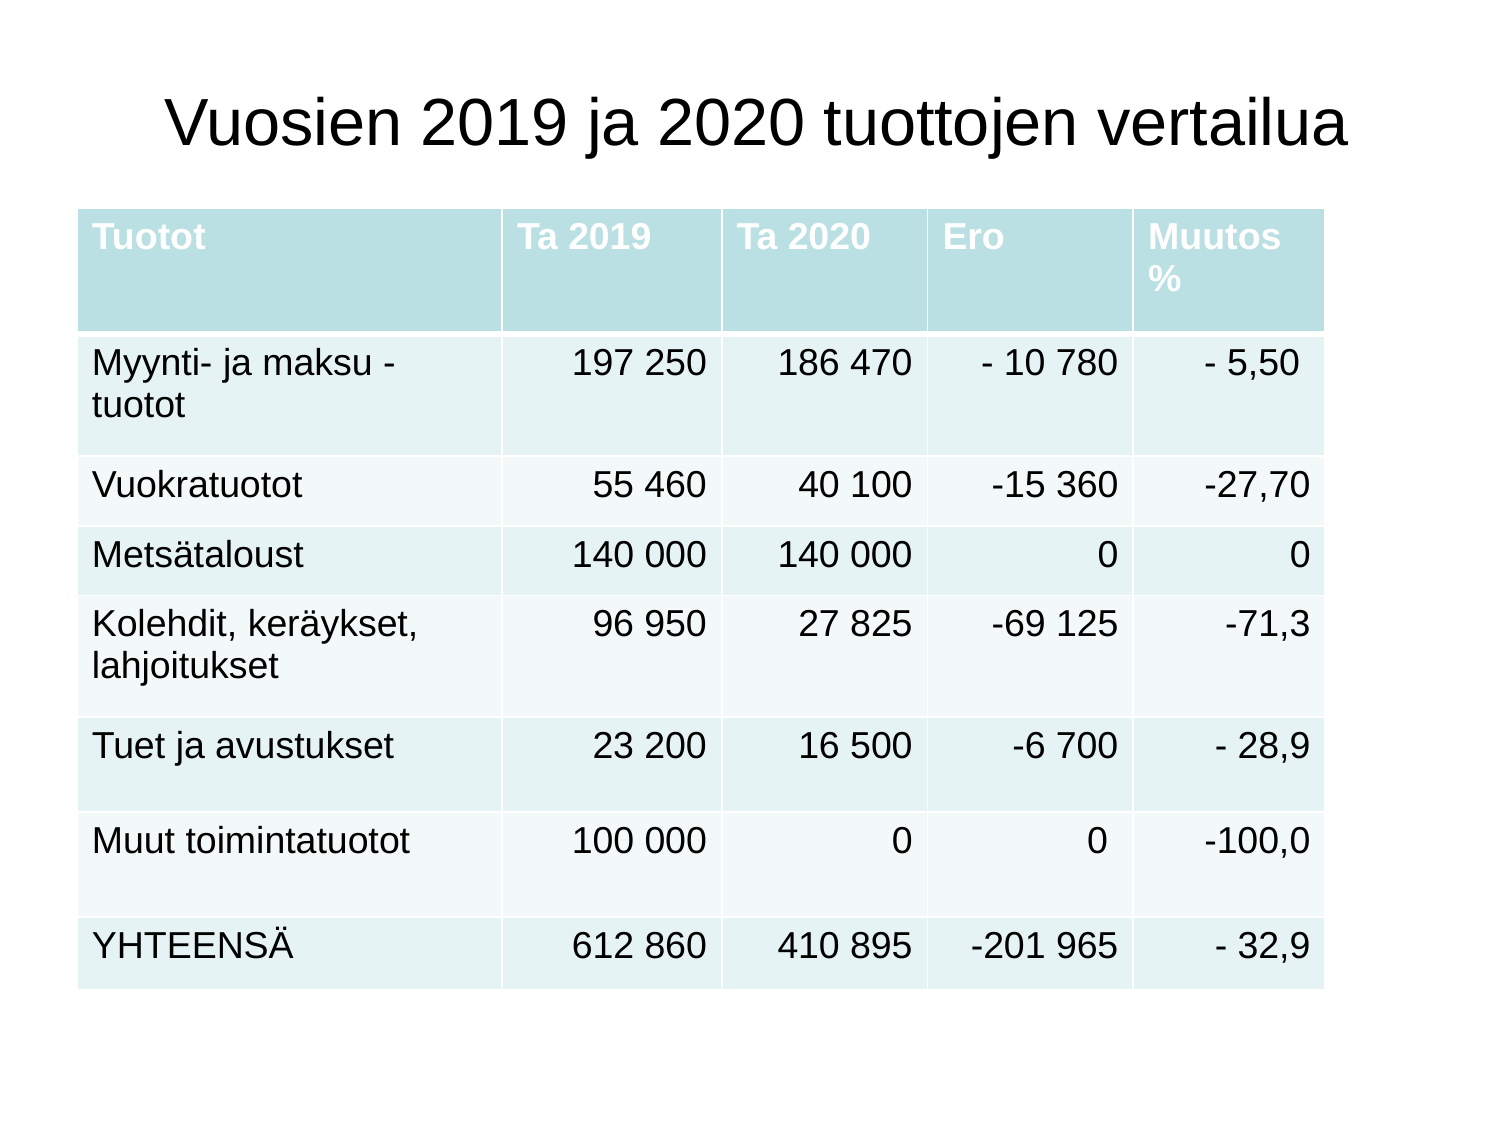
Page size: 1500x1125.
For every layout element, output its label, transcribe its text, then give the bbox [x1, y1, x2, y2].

table_cell - 28,9 [1134, 718, 1324, 811]
table_cell 96 950 [503, 596, 721, 716]
table_cell 186 470 [723, 337, 927, 455]
table_cell -69 125 [928, 596, 1132, 716]
table_cell 140 000 [723, 527, 927, 595]
table_cell 197 250 [503, 337, 721, 455]
title Vuosien 2019 ja 2020 tuottojen vertailua [81, 25, 1432, 213]
table_cell - 32,9 [1134, 918, 1324, 989]
table_cell Tuet ja avustukset [78, 718, 501, 811]
table_header Muutos % [1134, 213, 1324, 331]
table_cell Vuokratuotot [78, 457, 501, 525]
table_cell Muut toimintatuotot [78, 813, 501, 916]
table_header Ta 2019 [503, 213, 721, 331]
table_cell 23 200 [503, 718, 721, 811]
table_cell 40 100 [723, 457, 927, 525]
table_cell YHTEENSÄ [78, 918, 501, 989]
table_cell - 5,50 [1134, 337, 1324, 455]
table_cell 0 [928, 813, 1132, 916]
table_cell 0 [723, 813, 927, 916]
table_cell -27,70 [1134, 457, 1324, 525]
table_cell 100 000 [503, 813, 721, 916]
table_cell -6 700 [928, 718, 1132, 811]
table_header Ta 2020 [723, 213, 927, 331]
table_cell Metsätaloust [78, 527, 501, 595]
table_cell 0 [1134, 527, 1324, 595]
table_header Tuotot [78, 209, 501, 331]
table_cell - 10 780 [928, 337, 1132, 455]
table_header Ero [928, 213, 1132, 331]
table_cell Kolehdit, keräykset, lahjoitukset [78, 596, 501, 716]
table_cell Myynti- ja maksu -tuotot [78, 337, 501, 455]
table_cell -71,3 [1134, 596, 1324, 716]
table_cell 27 825 [723, 596, 927, 716]
table_cell -15 360 [928, 457, 1132, 525]
table_cell 140 000 [503, 527, 721, 595]
table_cell -201 965 [928, 918, 1132, 989]
table_cell 55 460 [503, 457, 721, 525]
table_cell 0 [928, 527, 1132, 595]
table_cell -100,0 [1134, 813, 1324, 916]
table_cell 16 500 [723, 718, 927, 811]
table_cell 612 860 [503, 918, 721, 989]
table_cell 410 895 [723, 918, 927, 989]
